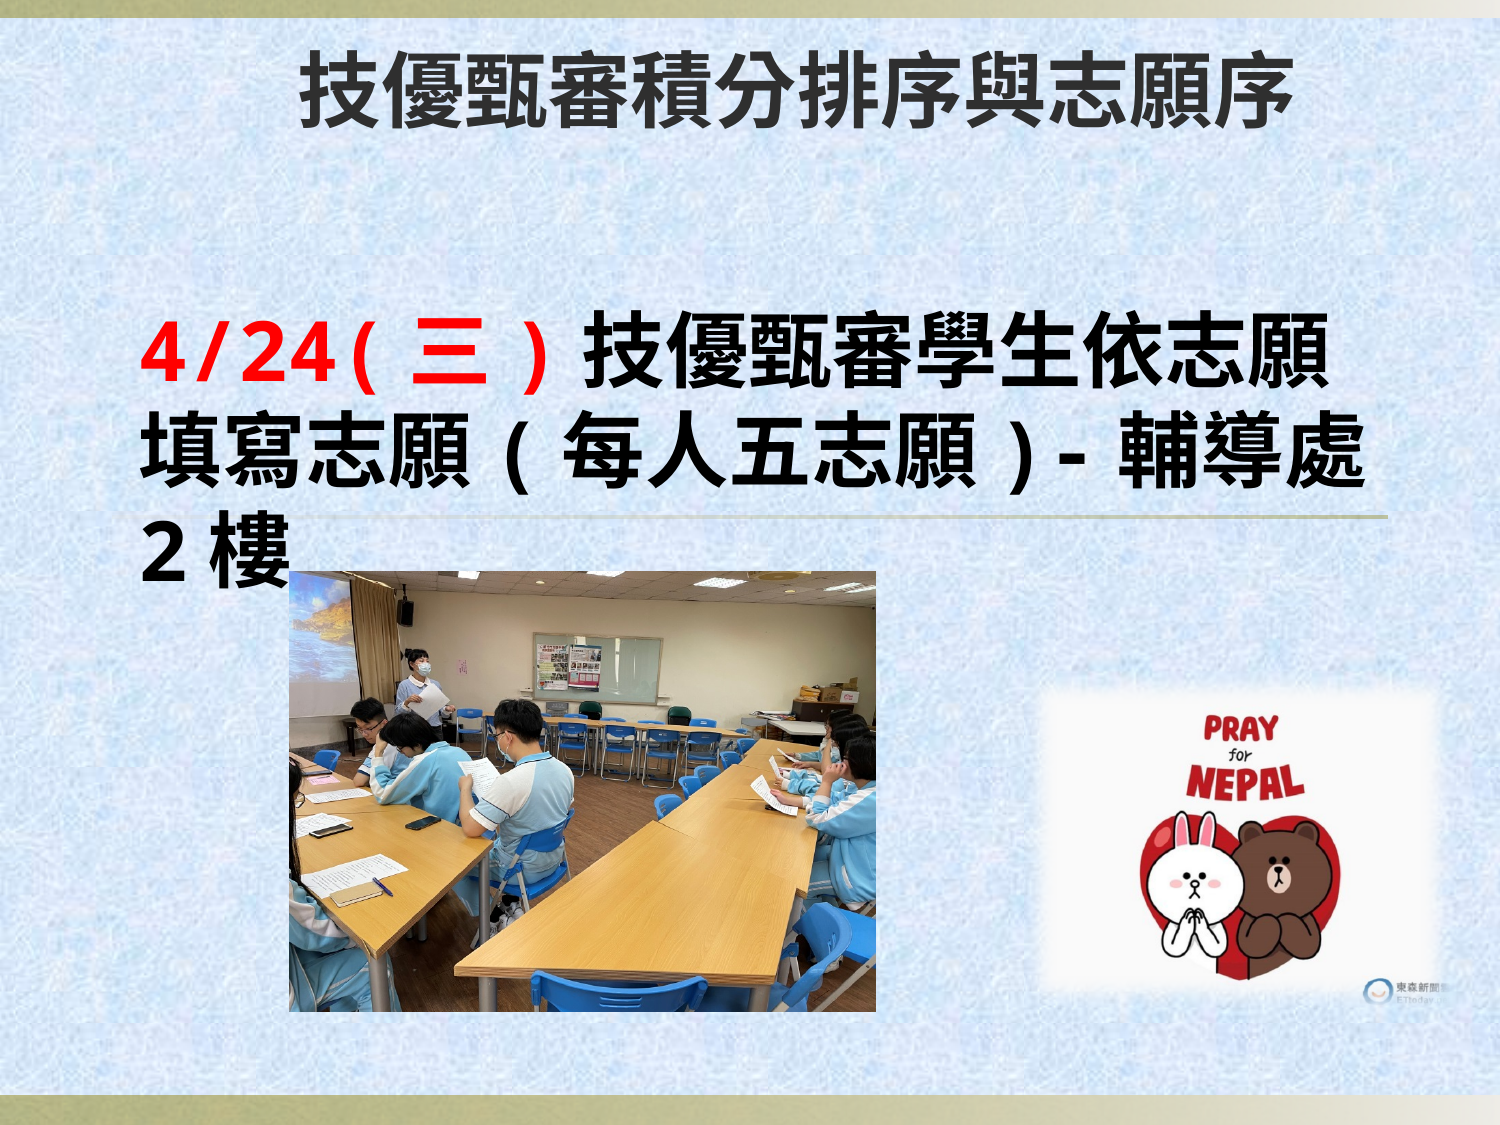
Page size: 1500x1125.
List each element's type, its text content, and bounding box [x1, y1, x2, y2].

text_box 4/24(三)技優甄審學生依志願填寫志願(每人五志願)-輔導處2樓 [123, 290, 1400, 606]
picture [0, 18, 1500, 1095]
title 技優甄審積分排序與志願序 [159, 30, 1436, 321]
